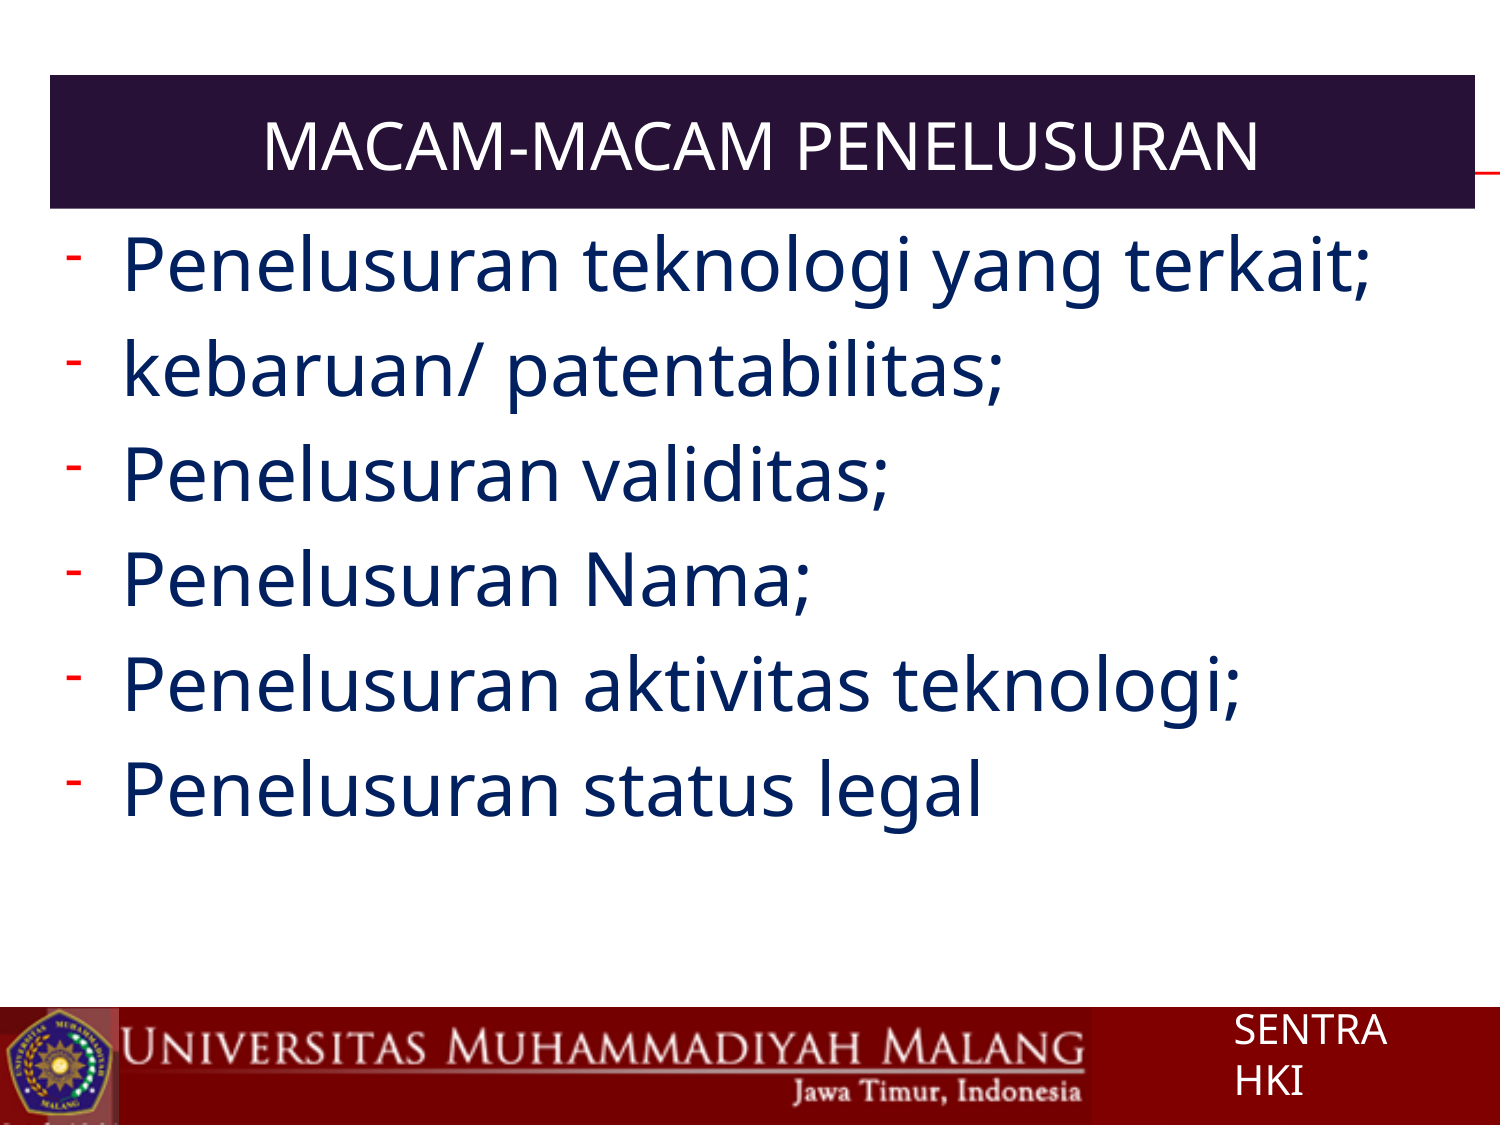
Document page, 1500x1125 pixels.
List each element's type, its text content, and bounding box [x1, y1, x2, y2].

list Penelusuran teknologi yang terkait; kebaruan/ patentabilitas; Penelusuran validitas; Penelusuran Nama; Penelusuran aktivitas teknologi; Penelusuran status legal [49, 208, 1476, 952]
picture [0, 1007, 1500, 1125]
title Macam-macam penelusuran [50, 75, 1475, 208]
